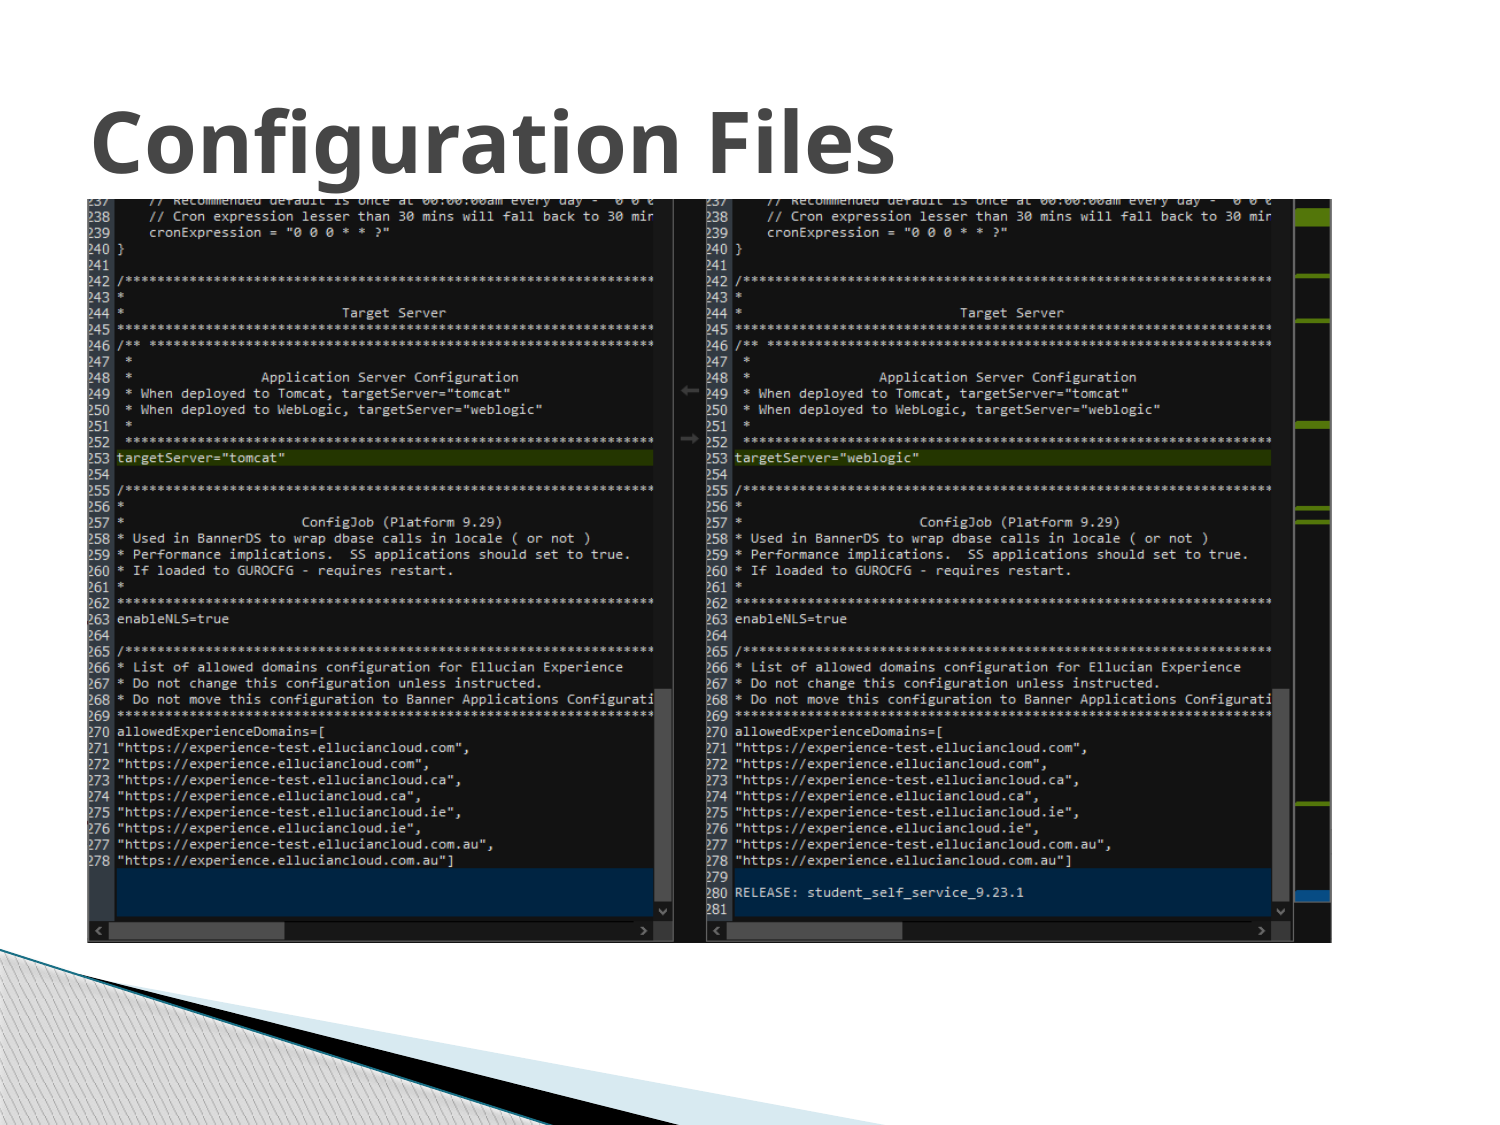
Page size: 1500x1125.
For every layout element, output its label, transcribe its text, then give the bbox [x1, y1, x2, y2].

list [75, 243, 1425, 986]
picture [87, 199, 1332, 943]
title Configuration Files [75, 45, 1425, 233]
